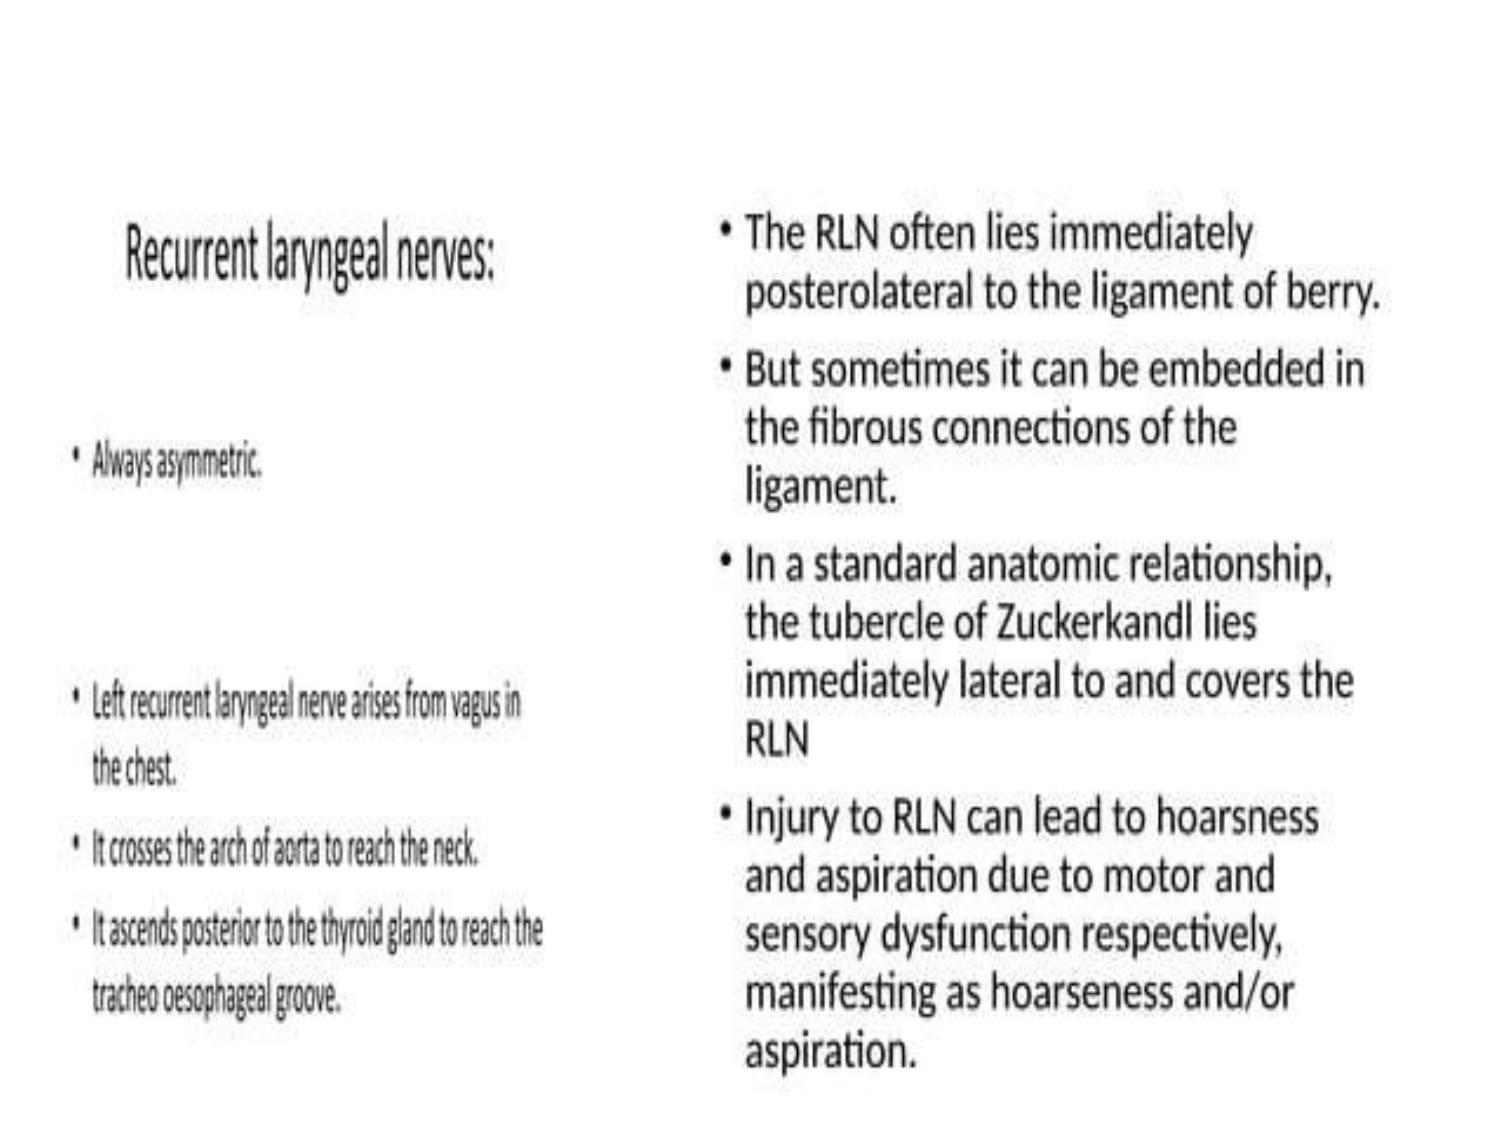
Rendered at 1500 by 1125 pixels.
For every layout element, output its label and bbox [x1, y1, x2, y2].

picture [0, 139, 1500, 1125]
